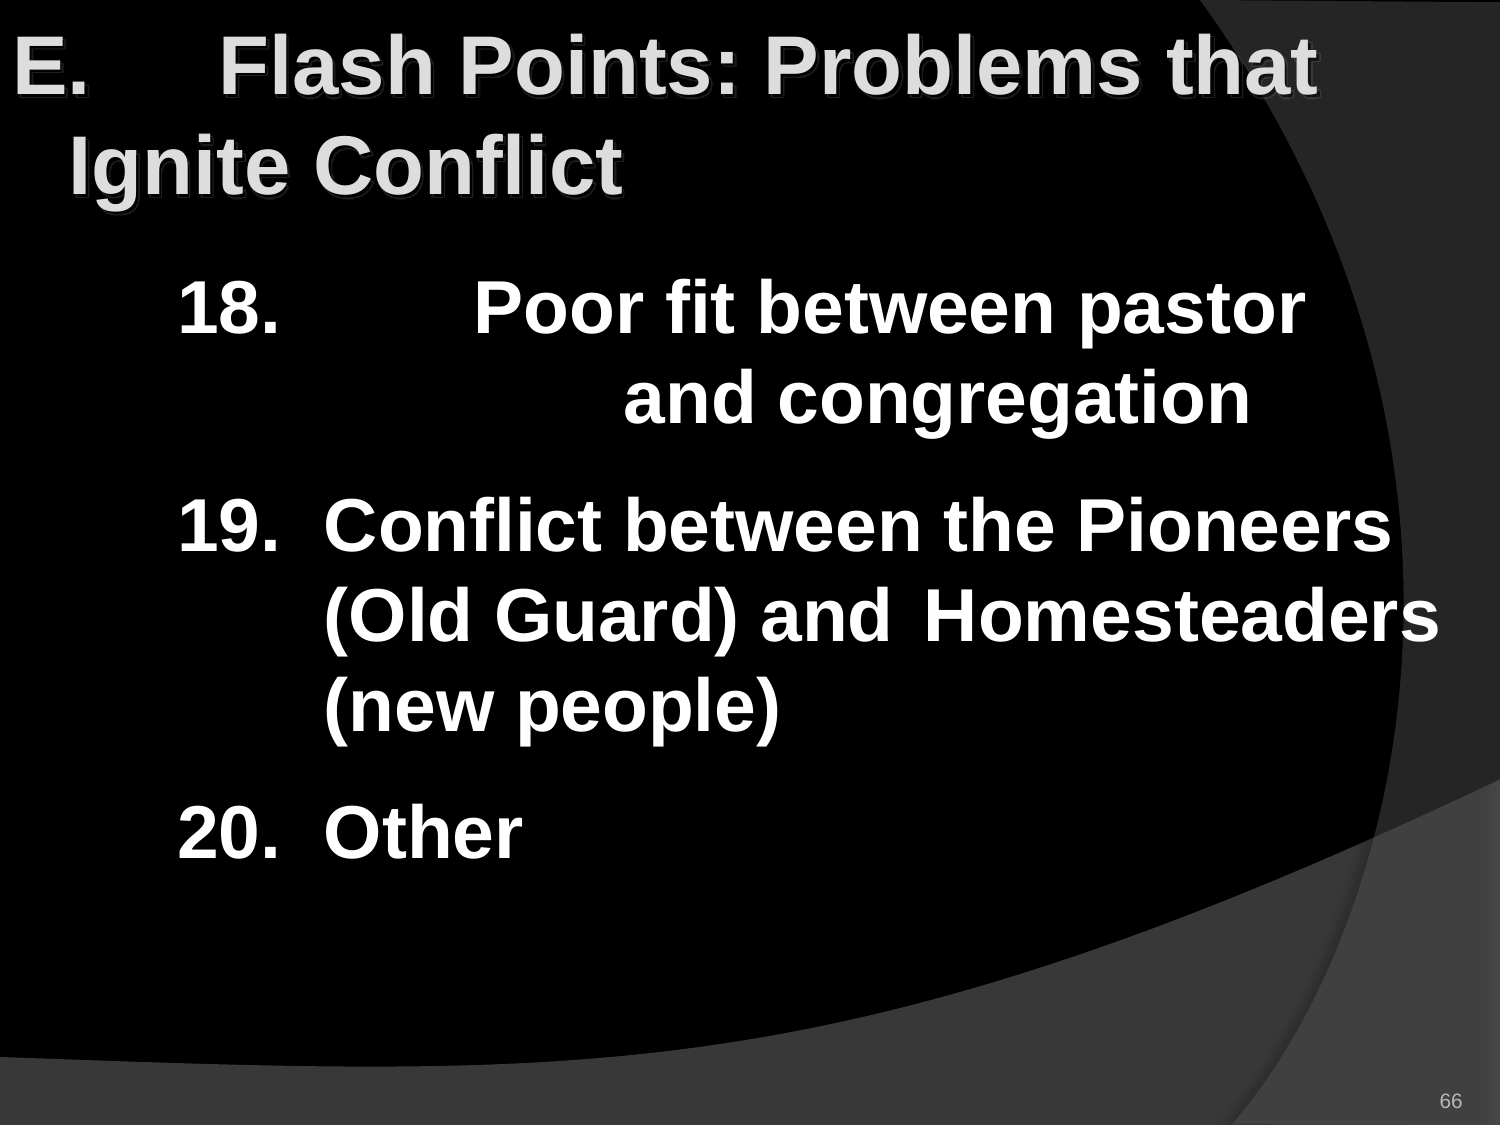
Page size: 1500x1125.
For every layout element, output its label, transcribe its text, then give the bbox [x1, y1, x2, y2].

text_box E. Flash Points: Problems that Ignite Conflict [0, 3, 1498, 219]
slide_number 66 [1337, 1053, 1463, 1114]
text_box Poor fit between pastor and congregation Conflict between the Pioneers (Old Guard) and Homesteaders (new people) Other [162, 251, 1500, 882]
